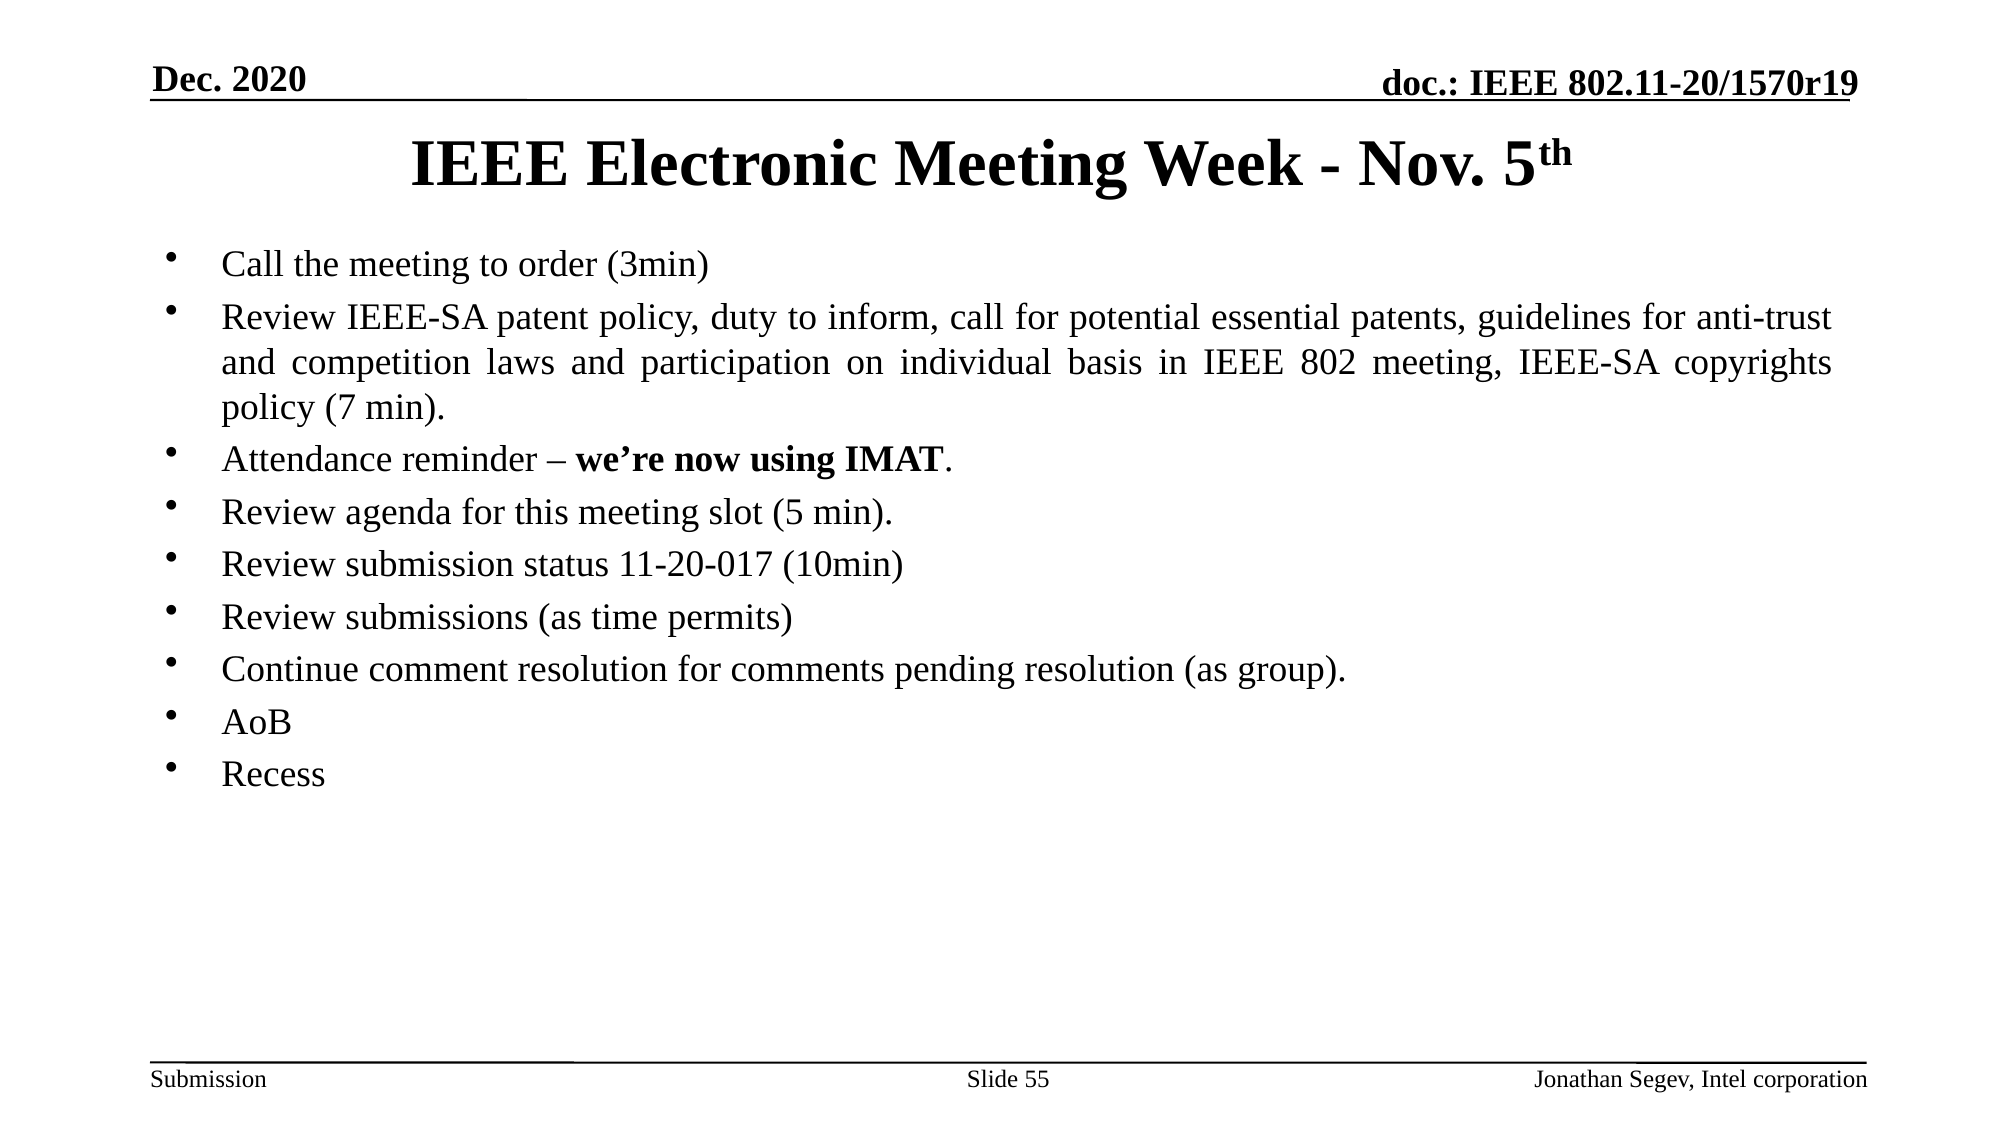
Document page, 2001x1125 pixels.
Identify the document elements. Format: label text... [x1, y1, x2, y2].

footer Jonathan Segev, Intel corporation [1171, 1061, 1869, 1093]
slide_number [152, 54, 563, 100]
title IEEE Electronic Meeting Week - Nov. 5th [149, 112, 1850, 205]
list Call the meeting to order (3min) Review IEEE-SA patent policy, duty to inform, call for potential essential patents, guidelines for anti-trust and competition laws and participation on individual basis in IEEE 802 meeting, IEEE-SA copyrights policy (7 min). Attendance reminder – we’re now using IMAT. Review agenda for this meeting slot (5 min). Review submission status 11-20-017 (10min) Review submissions (as time permits) Continue comment resolution for comments pending resolution (as group). AoB Recess [149, 231, 1850, 1000]
slide_number Slide 55 [950, 1061, 1067, 1123]
